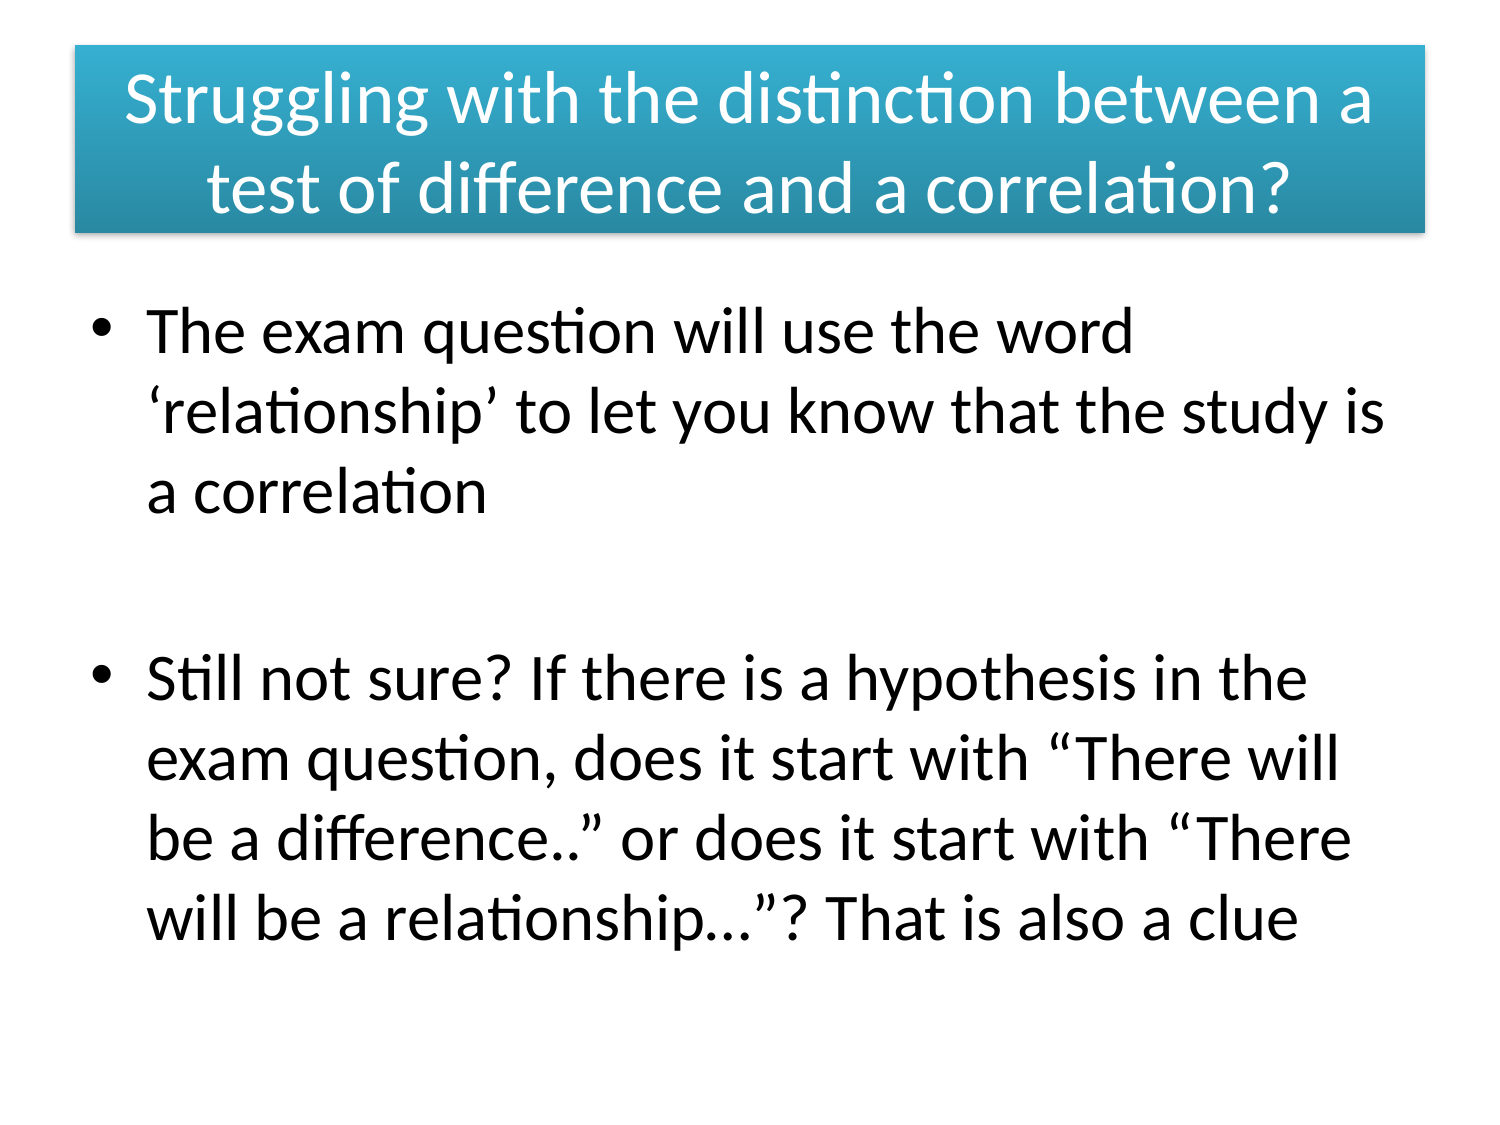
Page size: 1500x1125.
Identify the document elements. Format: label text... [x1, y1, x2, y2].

title Struggling with the distinction between a test of difference and a correlation? [75, 45, 1425, 233]
list The exam question will use the word ‘relationship’ to let you know that the study is a correlation Still not sure? If there is a hypothesis in the exam question, does it start with “There will be a difference..” or does it start with “There will be a relationship…”? That is also a clue [75, 278, 1425, 1022]
